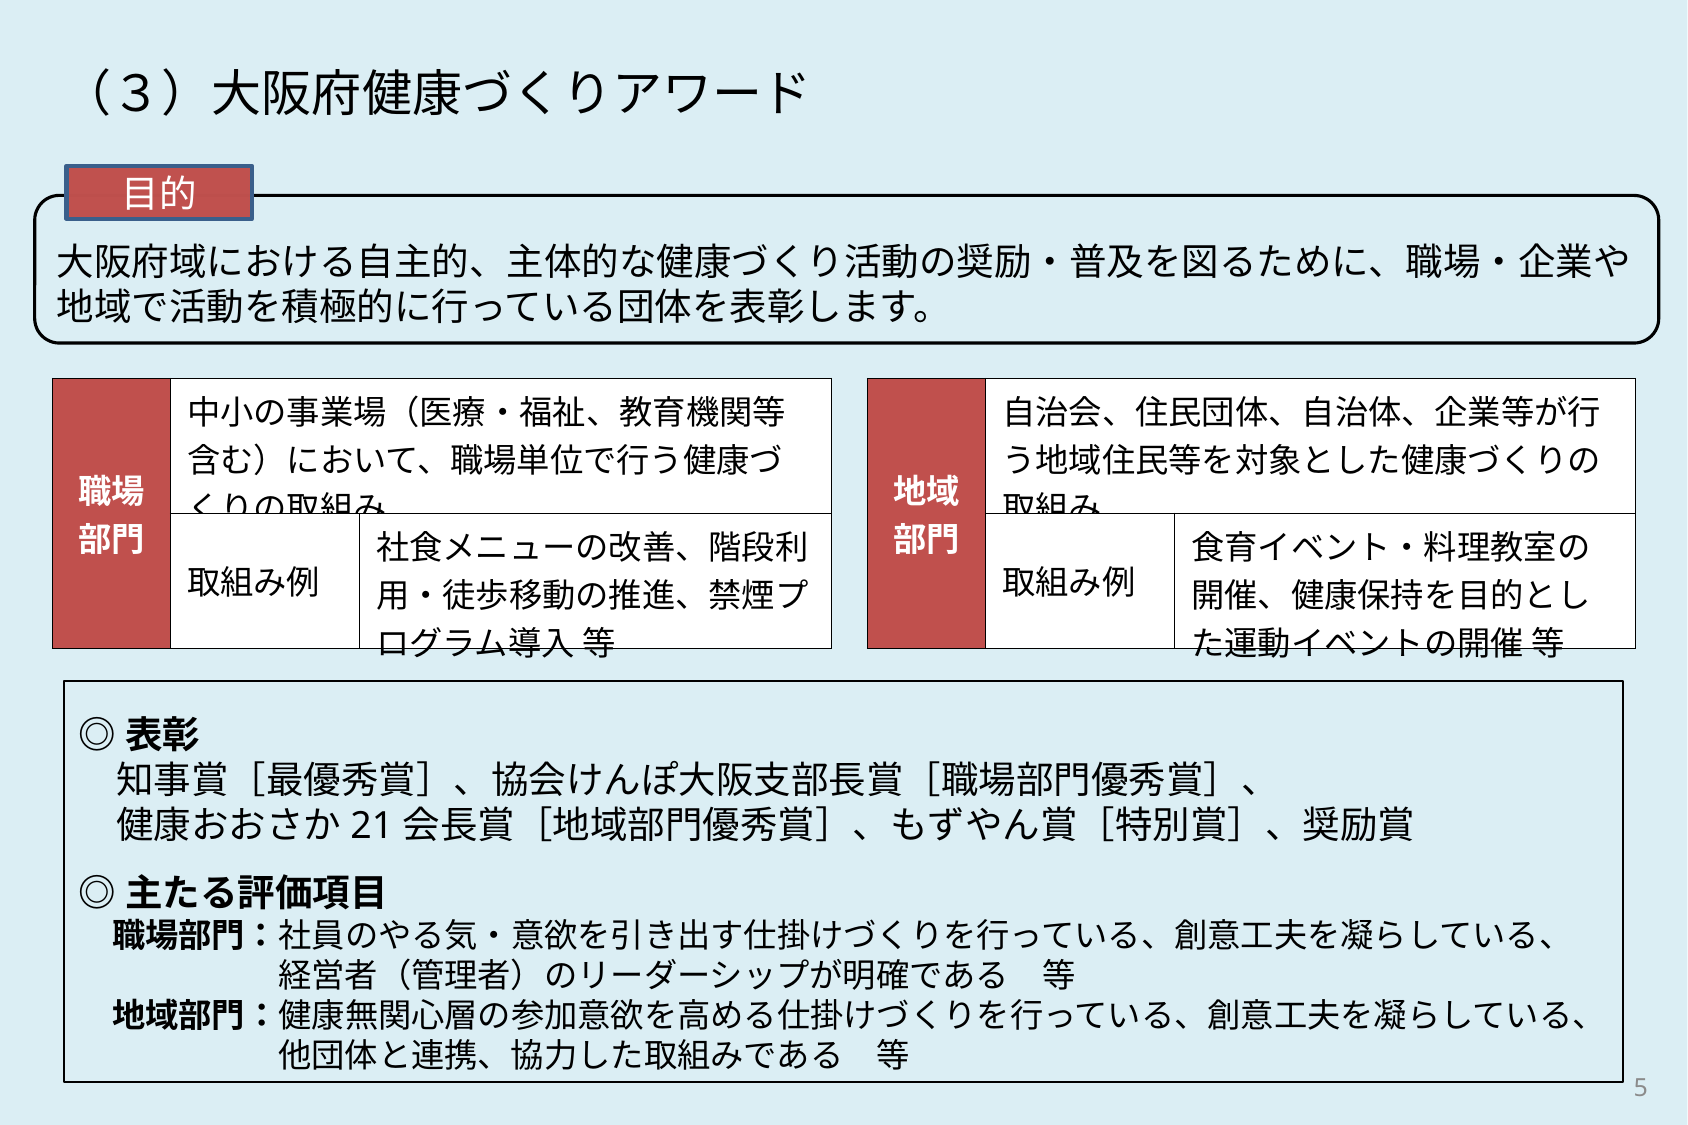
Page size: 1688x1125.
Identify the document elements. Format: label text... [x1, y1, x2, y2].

table_cell 取組み例 [171, 514, 359, 648]
table_header 地域 部門 [868, 379, 985, 648]
table_header 中小の事業場（医療・福祉、教育機関等含む）において、職場単位で行う健康づくりの取組み [171, 379, 831, 513]
text_box ◎表彰 知事賞［最優秀賞］、協会けんぽ大阪支部長賞［職場部門優秀賞］、 健康おおさか21会長賞［地域部門優秀賞］、もずやん賞［特別賞］、奨励賞 ◎主たる評価項目 職場部門：社員のやる気・意欲を引き出す仕掛けづくりを行っている、創意工夫を凝らしている、 経営者（管理者）のリーダーシップが明確である 等 地域部門：健康無関心層の参加意欲を高める仕掛けづくりを行っている、創意工夫を凝らしている、 他団体と連携、協力した取組みである 等 [62, 679, 1625, 1084]
table_header 自治会、住民団体、自治体、企業等が行う地域住民等を対象とした健康づくりの取組み [986, 379, 1635, 513]
table_cell 社食メニューの改善、階段利用・徒歩移動の推進、禁煙プログラム導入 等 [360, 514, 831, 648]
table_header 職場 部門 [53, 379, 170, 648]
table_cell 取組み例 [986, 514, 1174, 648]
slide_number 4 [1268, 1058, 1663, 1119]
text_box （３）大阪府健康づくりアワード [47, 54, 1666, 130]
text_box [34, 165, 1659, 344]
table_cell 食育イベント・料理教室の開催、健康保持を目的とした運動イベントの開催 等 [1175, 514, 1635, 648]
